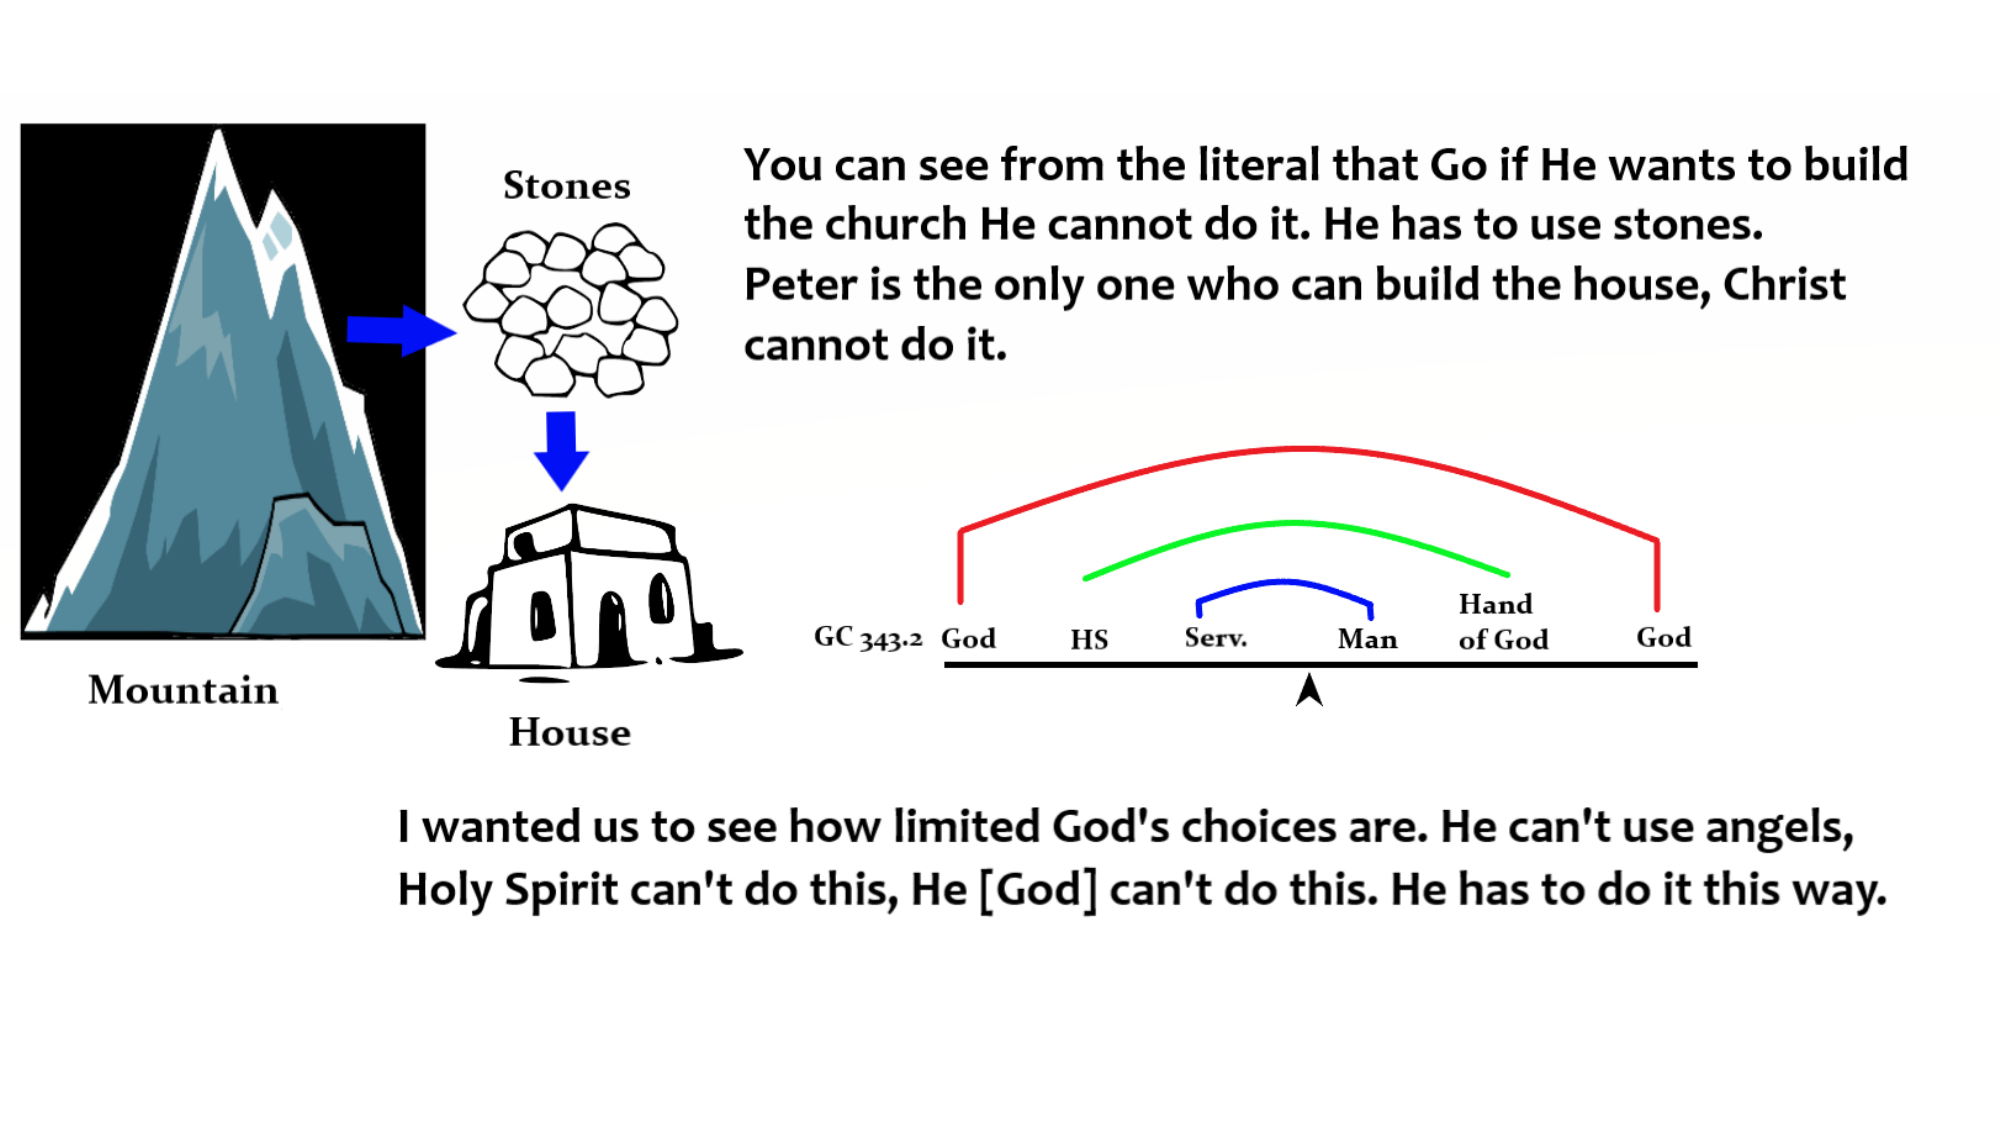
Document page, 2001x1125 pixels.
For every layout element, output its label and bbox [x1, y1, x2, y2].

picture [0, 94, 2000, 1031]
